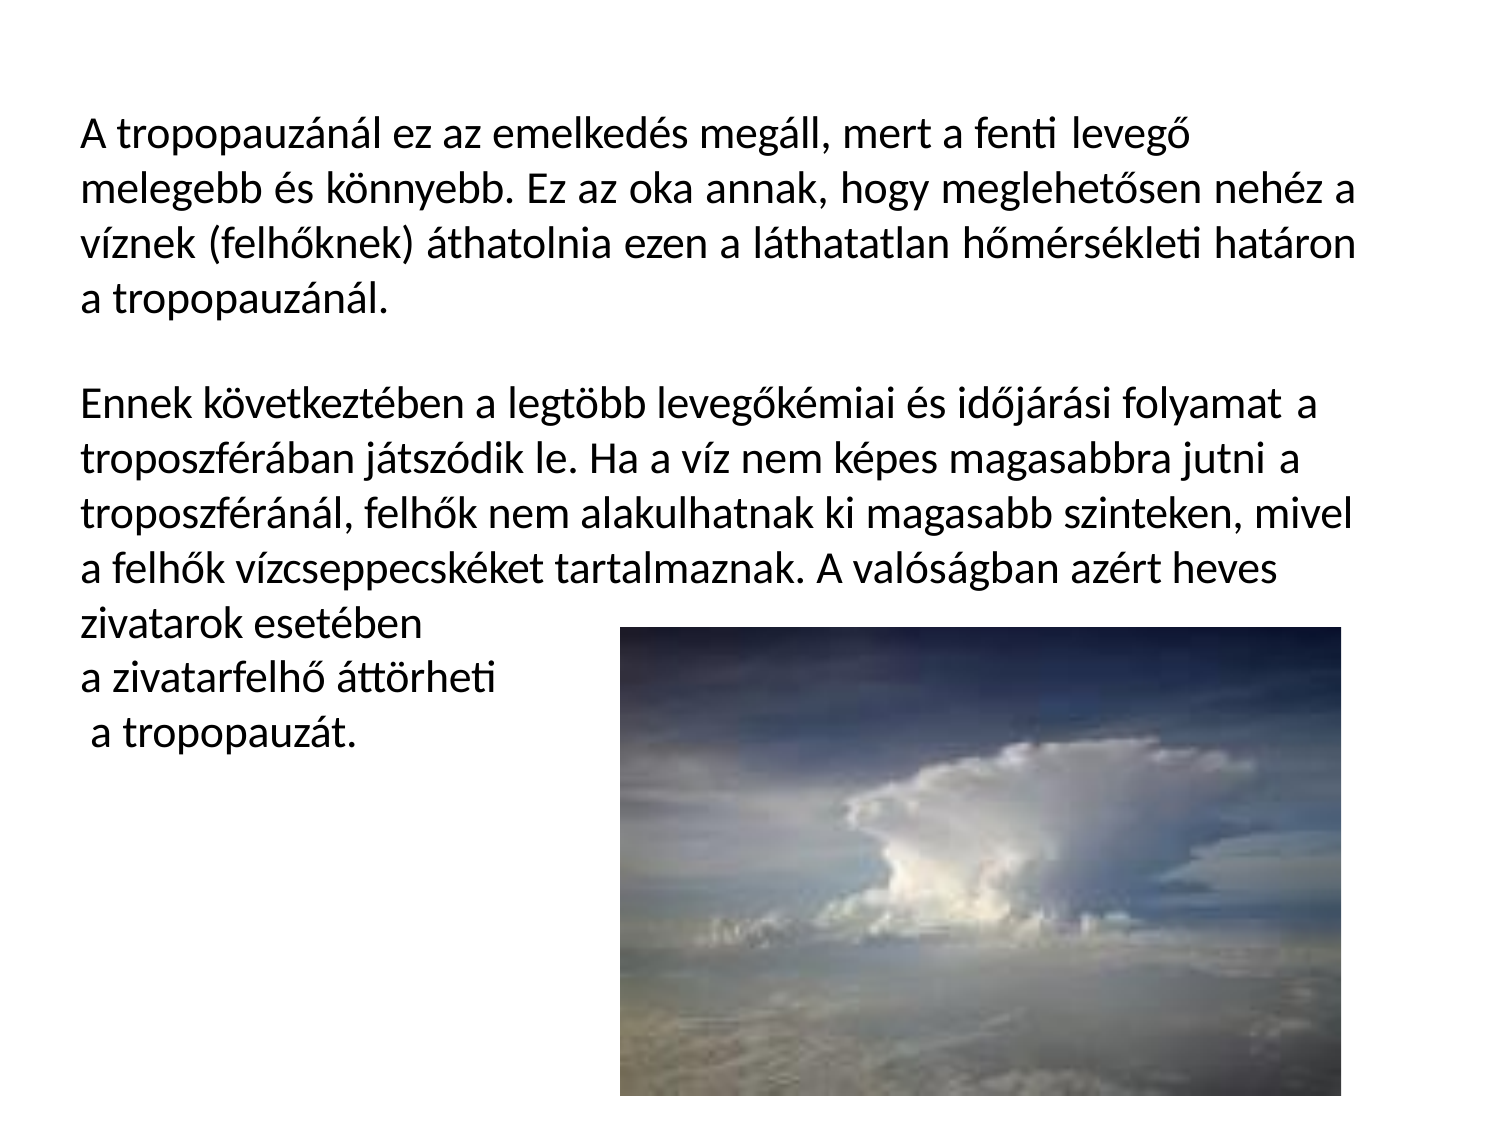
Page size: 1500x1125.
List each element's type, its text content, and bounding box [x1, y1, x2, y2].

text_box A tropopauzánál ez az emelkedés megáll, mert a fenti levegő melegebb és könnyebb. Ez az oka annak, hogy meglehetősen nehéz a víznek (felhőknek) áthatolnia ezen a láthatatlan hőmérsékleti határon a tropopauzánál. Ennek következtében a legtöbb levegőkémiai és időjárási folyamat a troposzférában játszódik le. Ha a víz nem képes magasabbra jutni a troposzféránál, felhők nem alakulhatnak ki magasabb szinteken, mivel a felhők vízcseppecskéket tartalmaznak. A valóságban azért heves zivatarok esetében a zivatarfelhő áttörheti a tropopauzát. [77, 101, 1375, 758]
text_box [620, 627, 1342, 1096]
